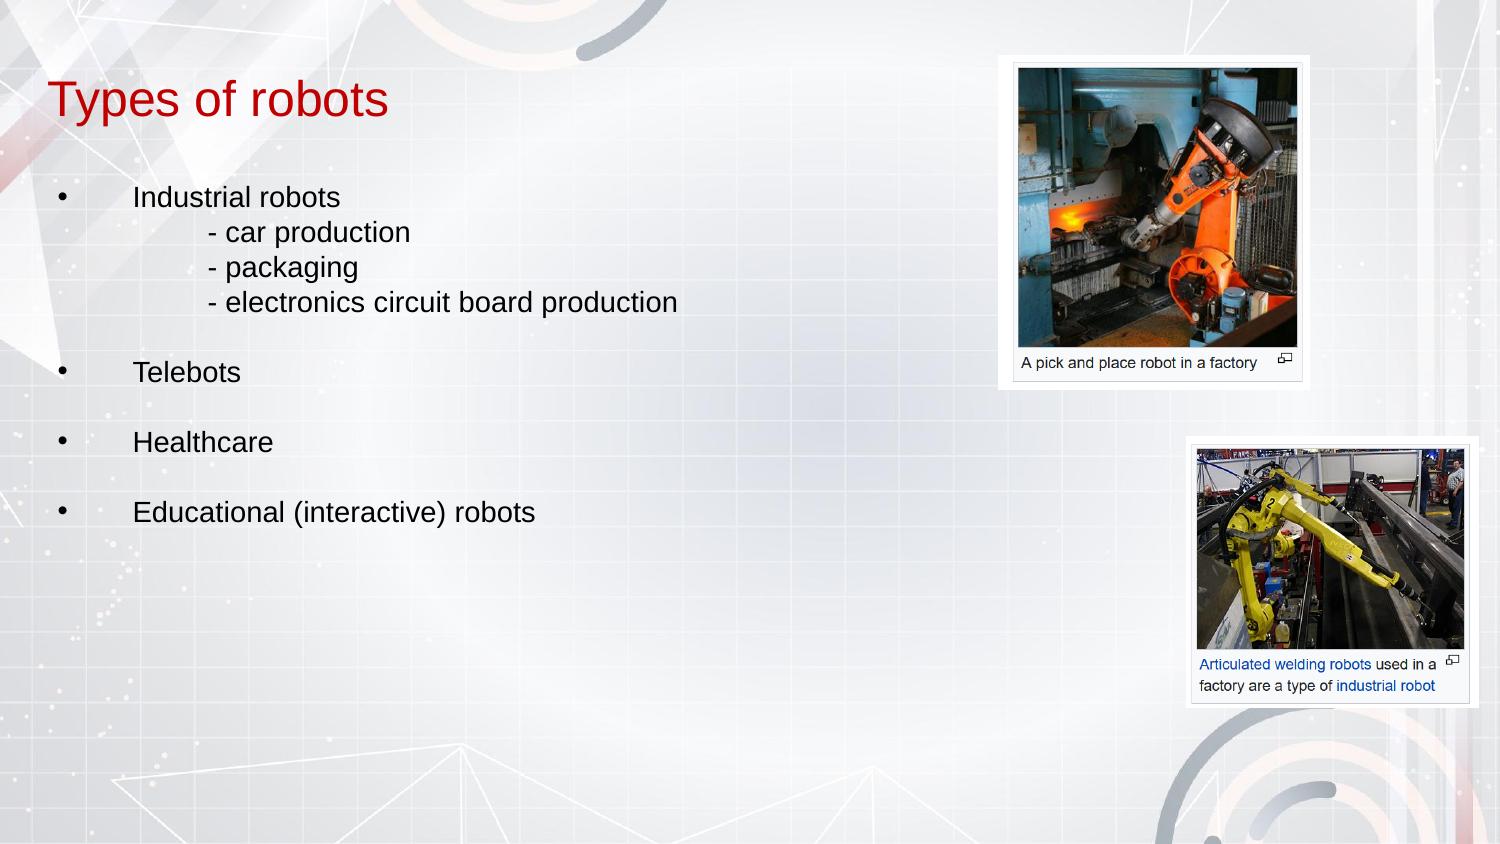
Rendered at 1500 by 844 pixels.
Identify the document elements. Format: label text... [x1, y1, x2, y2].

title Types of robots [32, 43, 1038, 142]
text_box Industrial robots - car production - packaging - electronics circuit board production Telebots Healthcare Educational (interactive) robots [42, 170, 1406, 571]
picture [0, 0, 1500, 844]
